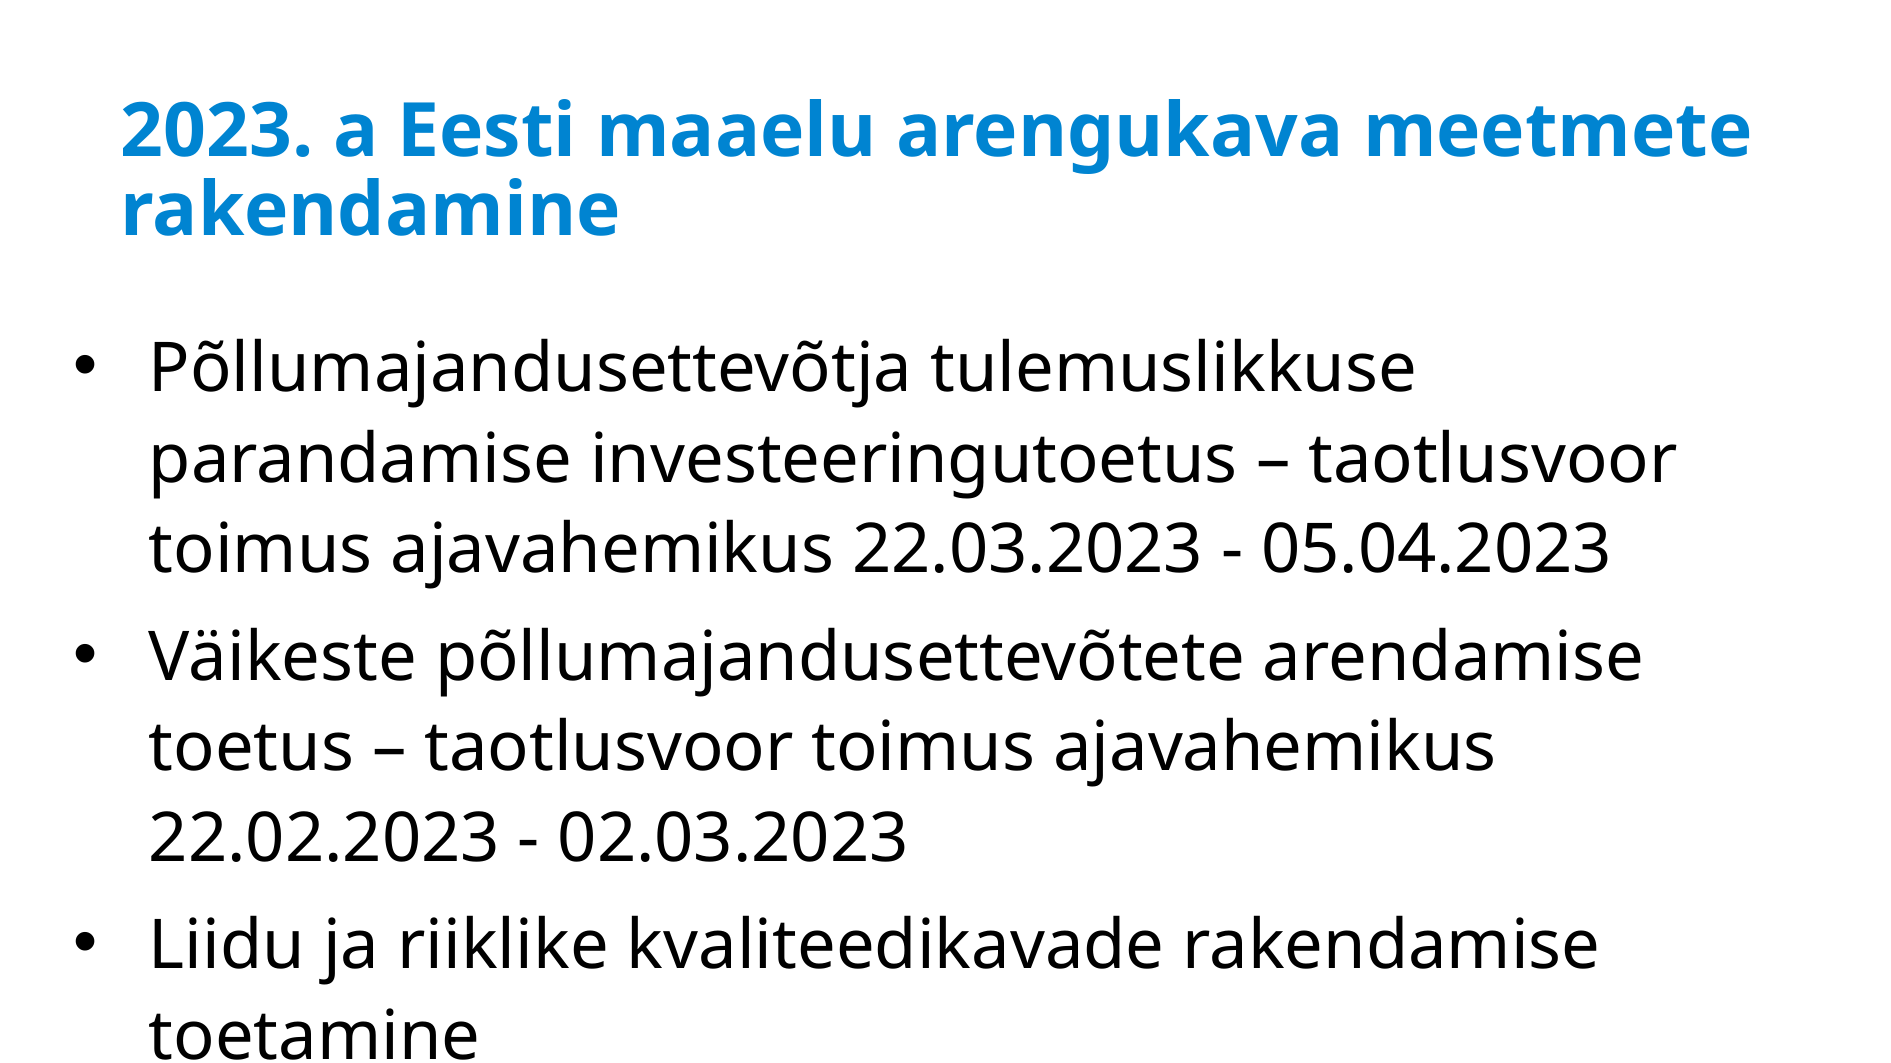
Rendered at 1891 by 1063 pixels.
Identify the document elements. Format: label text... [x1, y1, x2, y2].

list Põllumajandusettevõtja tulemuslikkuse parandamise investeeringutoetus – taotlusvoor toimus ajavahemikus 22.03.2023 - 05.04.2023 Väikeste põllumajandusettevõtete arendamise toetus – taotlusvoor toimus ajavahemikus 22.02.2023 - 02.03.2023 Liidu ja riiklike kvaliteedikavade rakendamise toetamine [59, 307, 1769, 1004]
title 2023. a Eesti maaelu arengukava meetmete rakendamine [105, 83, 1770, 252]
